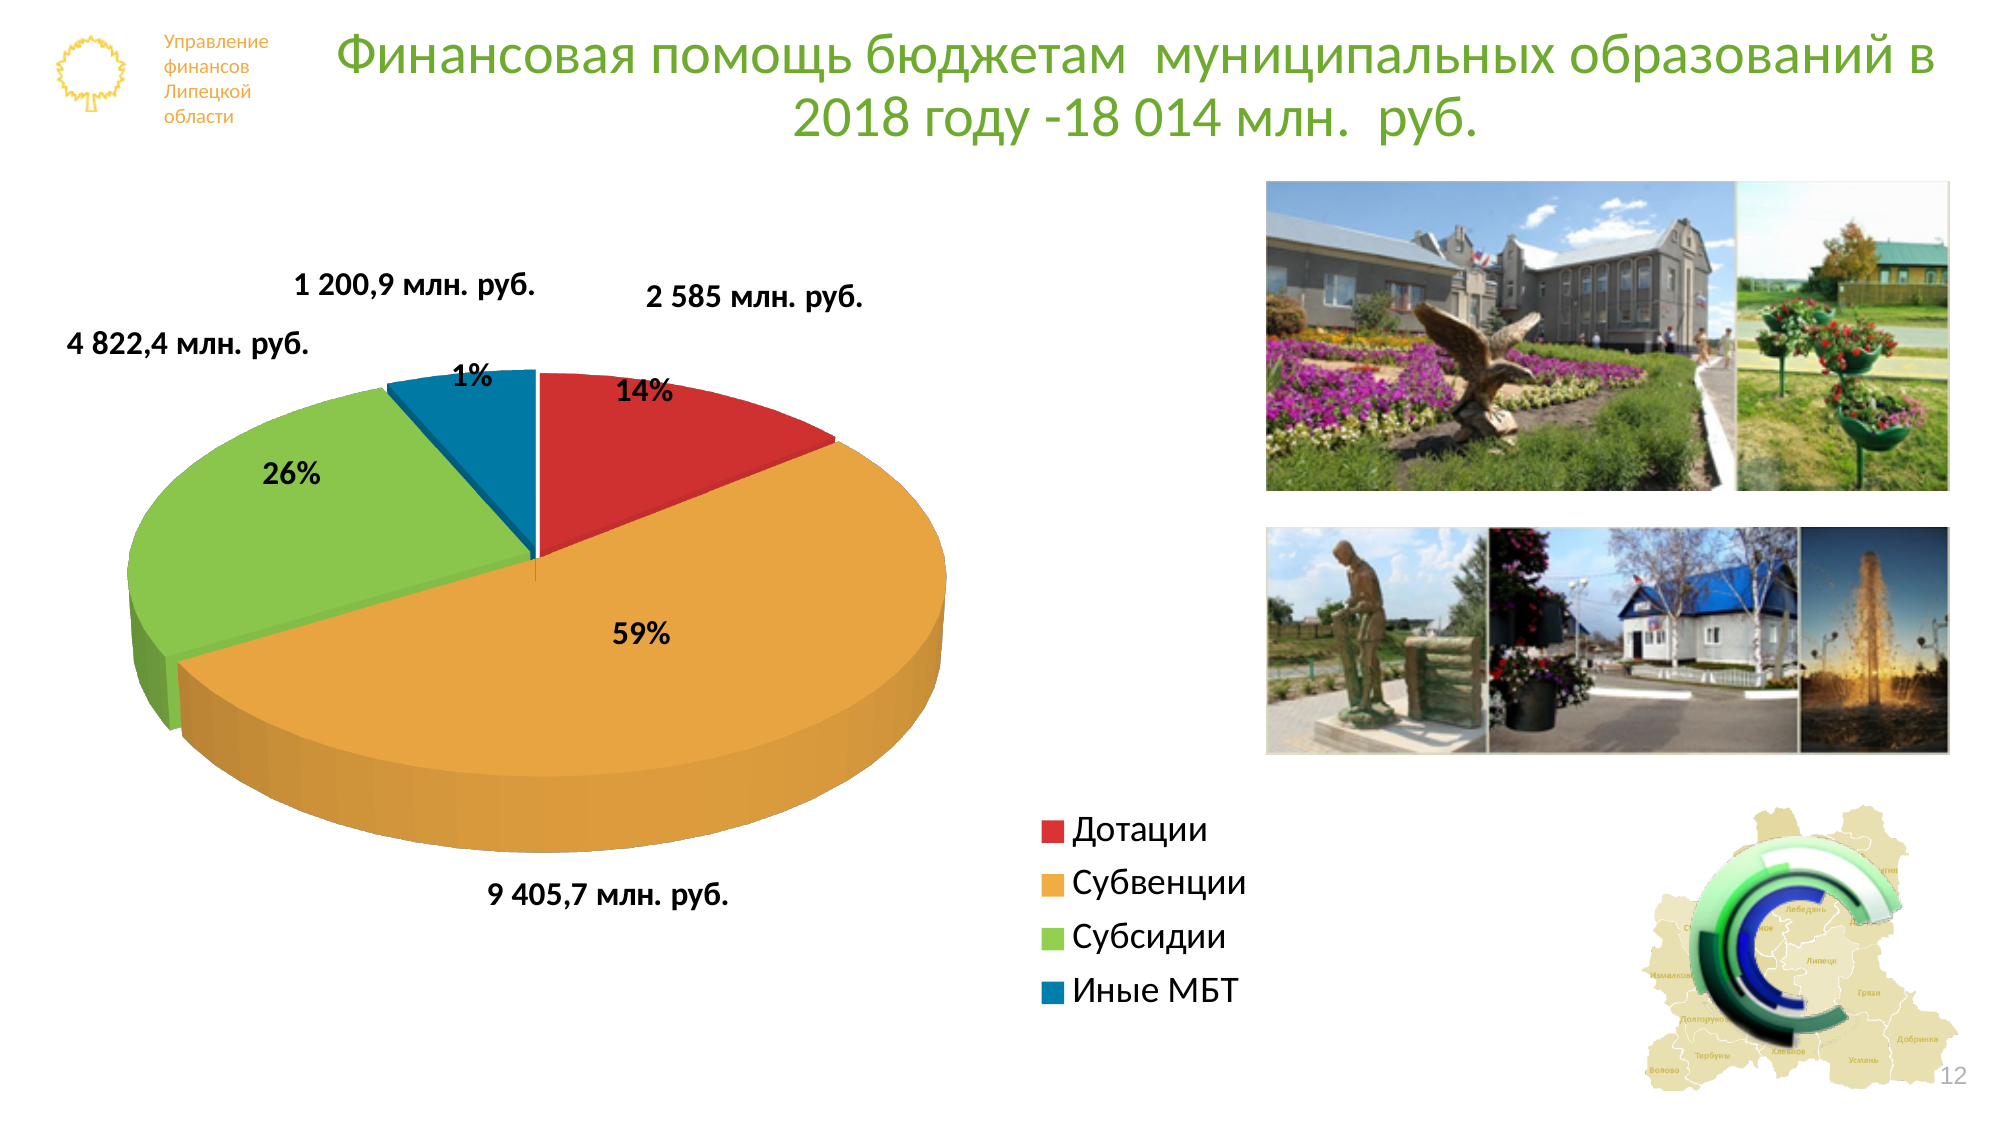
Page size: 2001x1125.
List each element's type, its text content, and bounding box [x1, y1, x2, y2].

picture [1267, 527, 1950, 755]
chart [52, 153, 1267, 1072]
picture [1267, 181, 1950, 491]
picture [1641, 804, 1958, 1044]
picture [53, 32, 128, 116]
slide_number 12 [1516, 1044, 1983, 1105]
title Финансовая помощь бюджетам муниципальных образований в 2018 году -18 014 млн. руб. [314, 37, 1959, 135]
